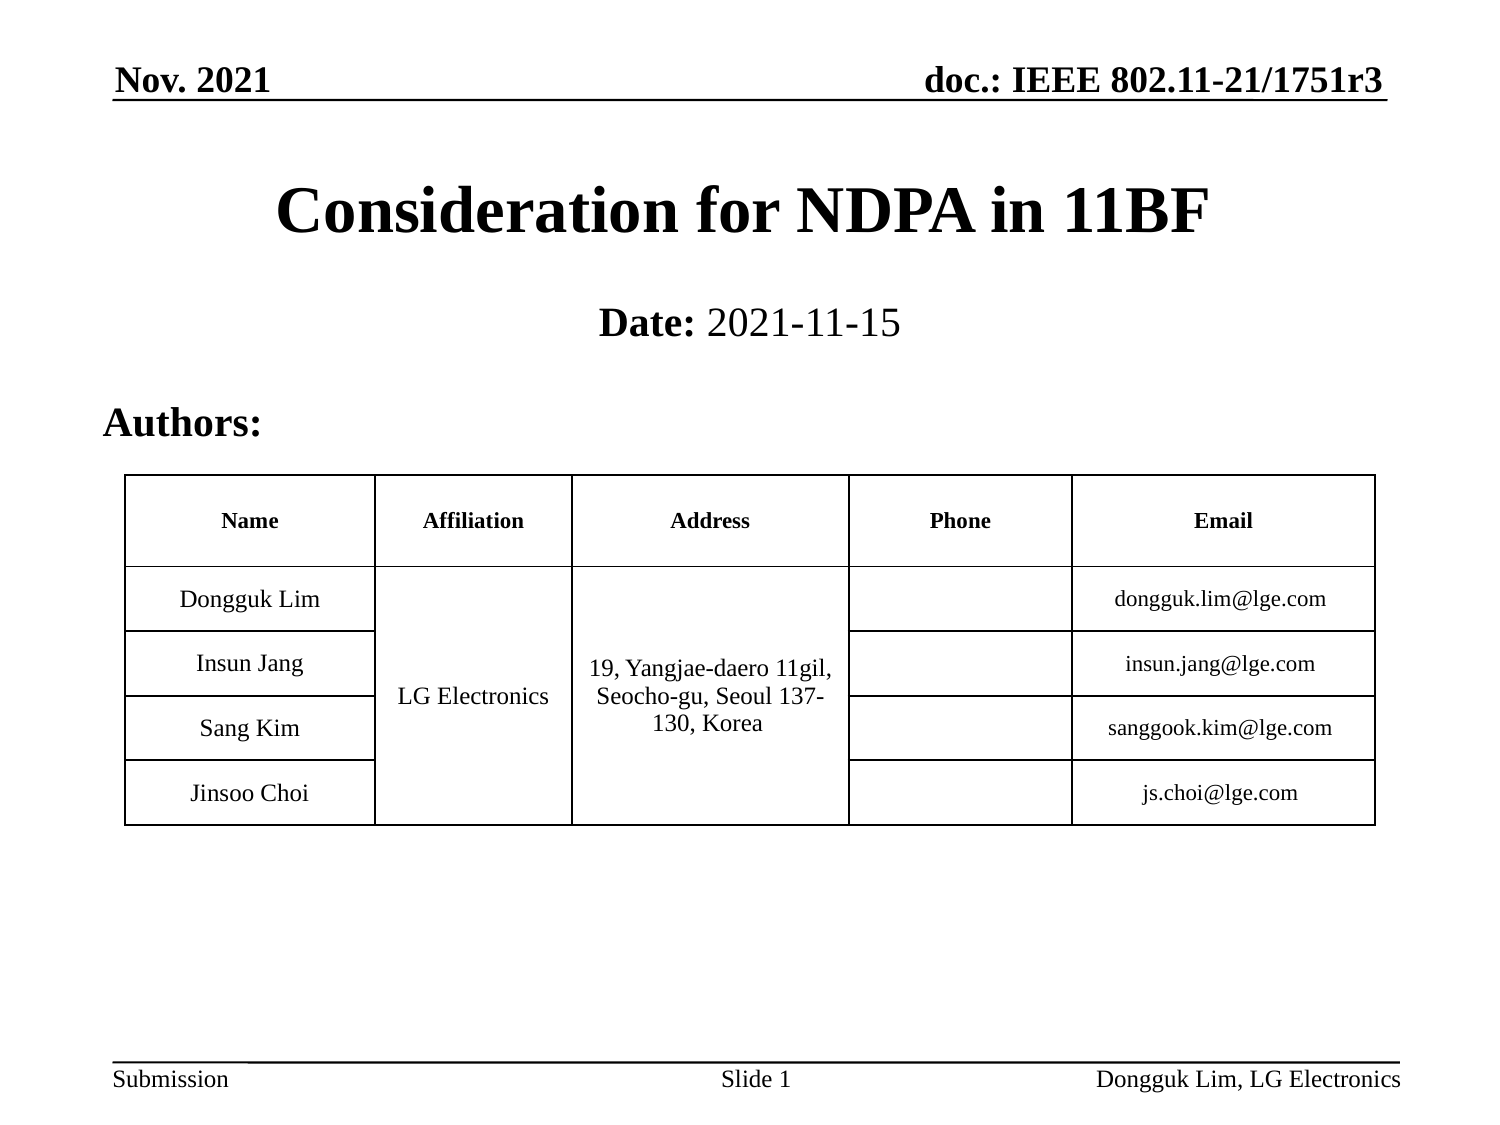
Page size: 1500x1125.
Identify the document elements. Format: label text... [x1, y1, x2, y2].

table_header Name [126, 476, 374, 566]
text_box Nov. 2021 [114, 54, 272, 100]
table_cell [850, 697, 1071, 759]
table_cell dongguk.lim@lge.com [1073, 567, 1374, 630]
table_header Phone [850, 476, 1071, 566]
table_cell js.choi@lge.com [1073, 761, 1374, 824]
list Date: 2021-11-15 [112, 287, 1388, 350]
table_cell [850, 761, 1071, 824]
table_cell Insun Jang [126, 632, 374, 695]
slide_number Slide 1 [712, 1061, 800, 1093]
table_cell 19, Yangjae-daero 11gil, Seocho-gu, Seoul 137-130, Korea [573, 567, 848, 824]
text_box Authors: [87, 387, 325, 450]
title Consideration for NDPA in 11BF [62, 112, 1425, 300]
table_cell LG Electronics [376, 567, 571, 824]
table_cell [850, 632, 1071, 695]
table_header Email [1073, 476, 1374, 566]
table_cell Dongguk Lim [126, 567, 374, 630]
table_cell sanggook.kim@lge.com [1073, 697, 1374, 759]
table_cell Sang Kim [126, 697, 374, 759]
table_cell insun.jang@lge.com [1073, 632, 1374, 695]
table_cell [850, 567, 1071, 630]
table_cell Jinsoo Choi [126, 761, 374, 824]
table_header Affiliation [376, 476, 571, 566]
footer Dongguk Lim, LG Electronics [1092, 1061, 1402, 1093]
table_header Address [573, 476, 848, 566]
